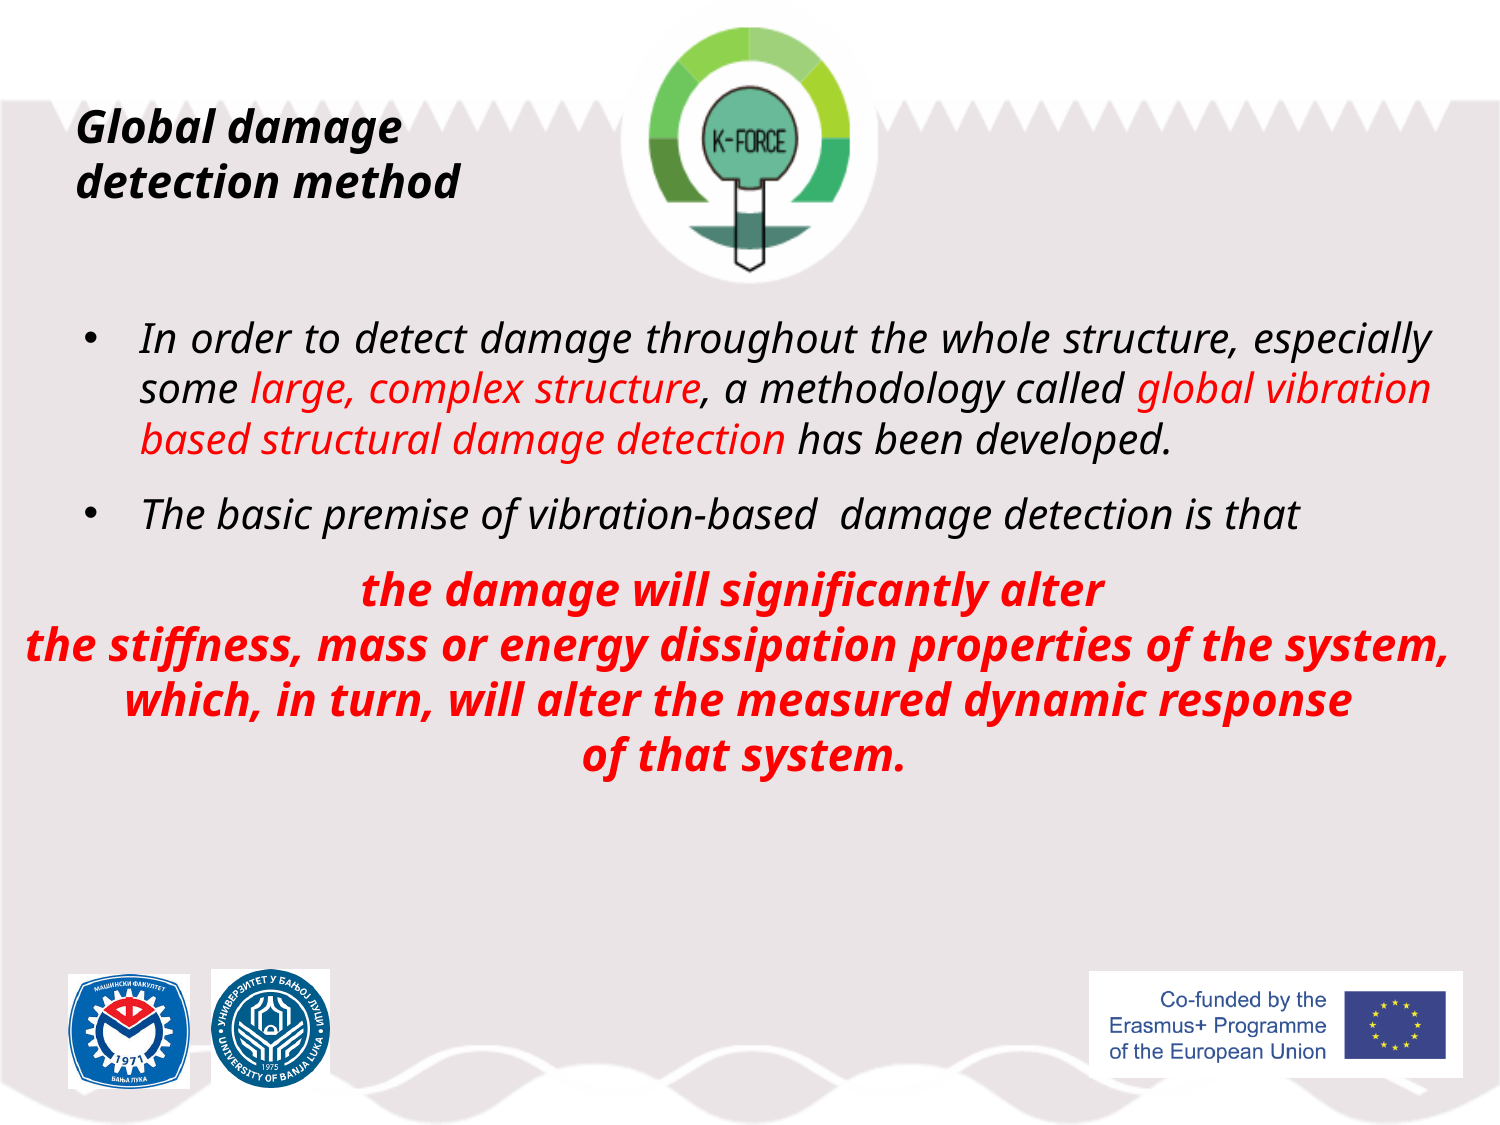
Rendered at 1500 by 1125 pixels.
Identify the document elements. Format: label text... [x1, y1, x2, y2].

text_box In order to detect damage throughout the whole structure, especially some large, complex structure, a methodology called global vibration based structural damage detection has been developed. The basic premise of vibration-based damage detection is that [68, 304, 1447, 545]
picture [0, 0, 1500, 1125]
text_box Global damage detection method [60, 89, 612, 215]
text_box the damage will significantly alter the stiffness, mass or energy dissipation properties of the system, which, in turn, will alter the measured dynamic response of that system. [0, 552, 1490, 788]
